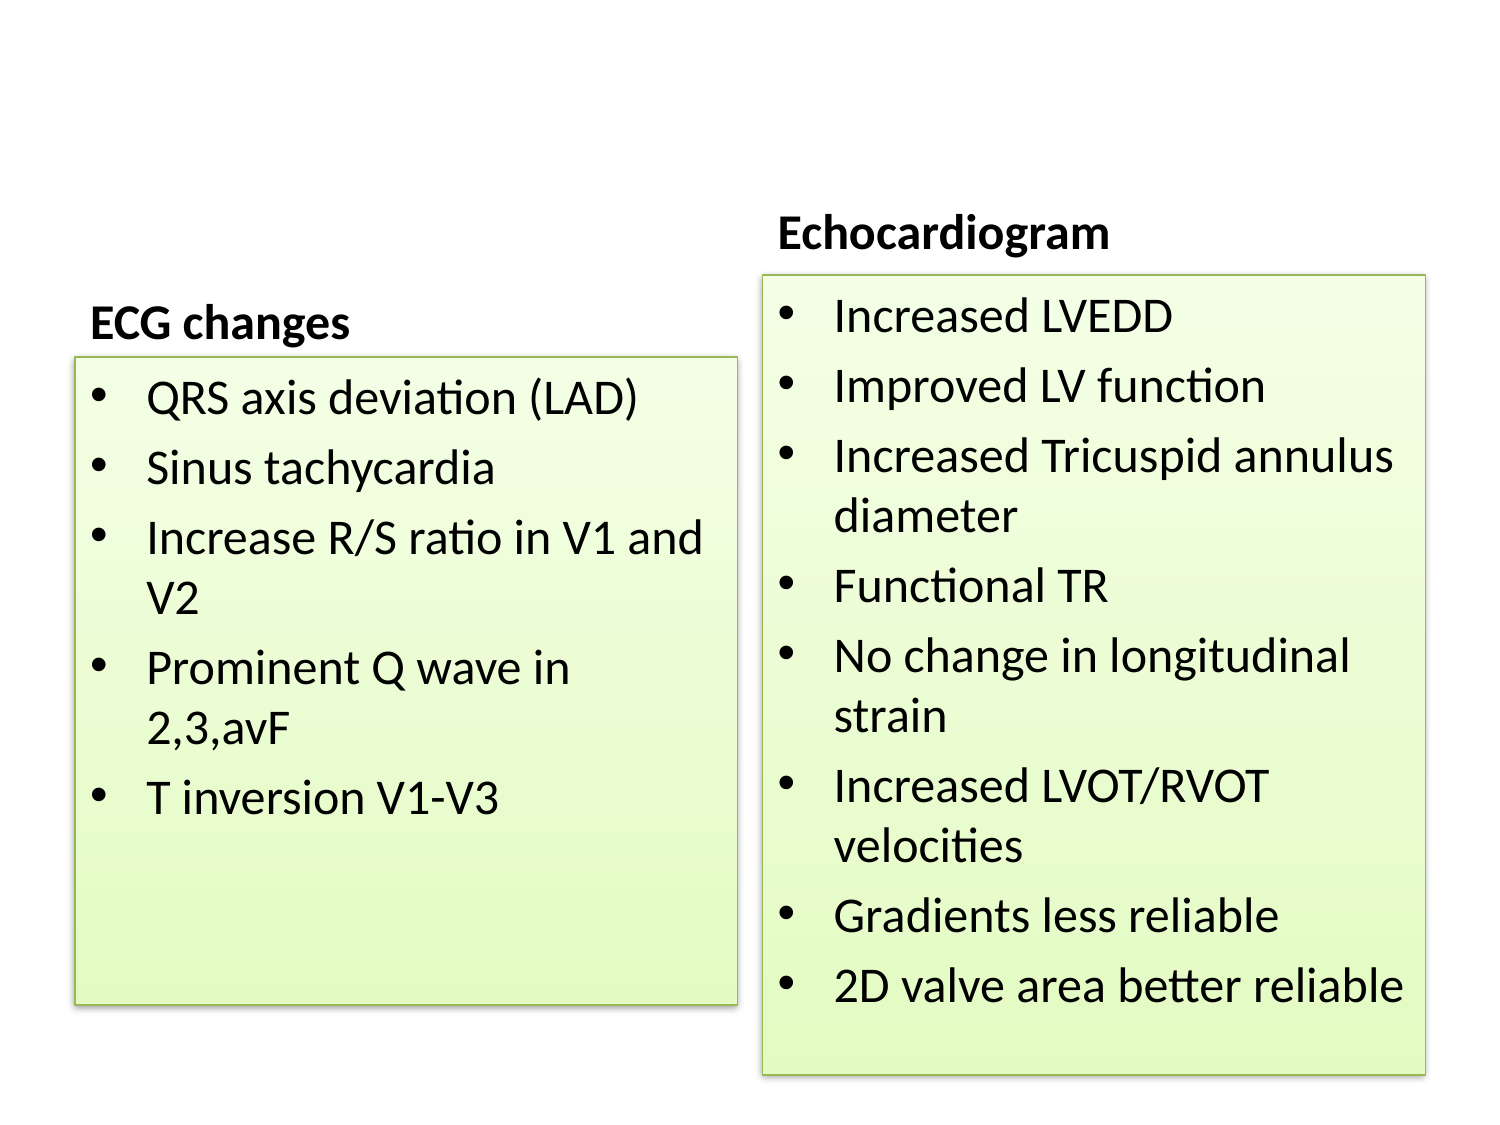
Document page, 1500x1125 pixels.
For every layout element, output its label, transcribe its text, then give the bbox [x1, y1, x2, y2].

list QRS axis deviation (LAD) Sinus tachycardia Increase R/S ratio in V1 and V2 Prominent Q wave in 2,3,avF T inversion V1-V3 [74, 356, 738, 1006]
list Increased LVEDD Improved LV function Increased Tricuspid annulus diameter Functional TR No change in longitudinal strain Increased LVOT/RVOT velocities Gradients less reliable 2D valve area better reliable [762, 274, 1426, 1076]
list Echocardiogram [762, 162, 1426, 268]
list ECG changes [75, 251, 738, 355]
